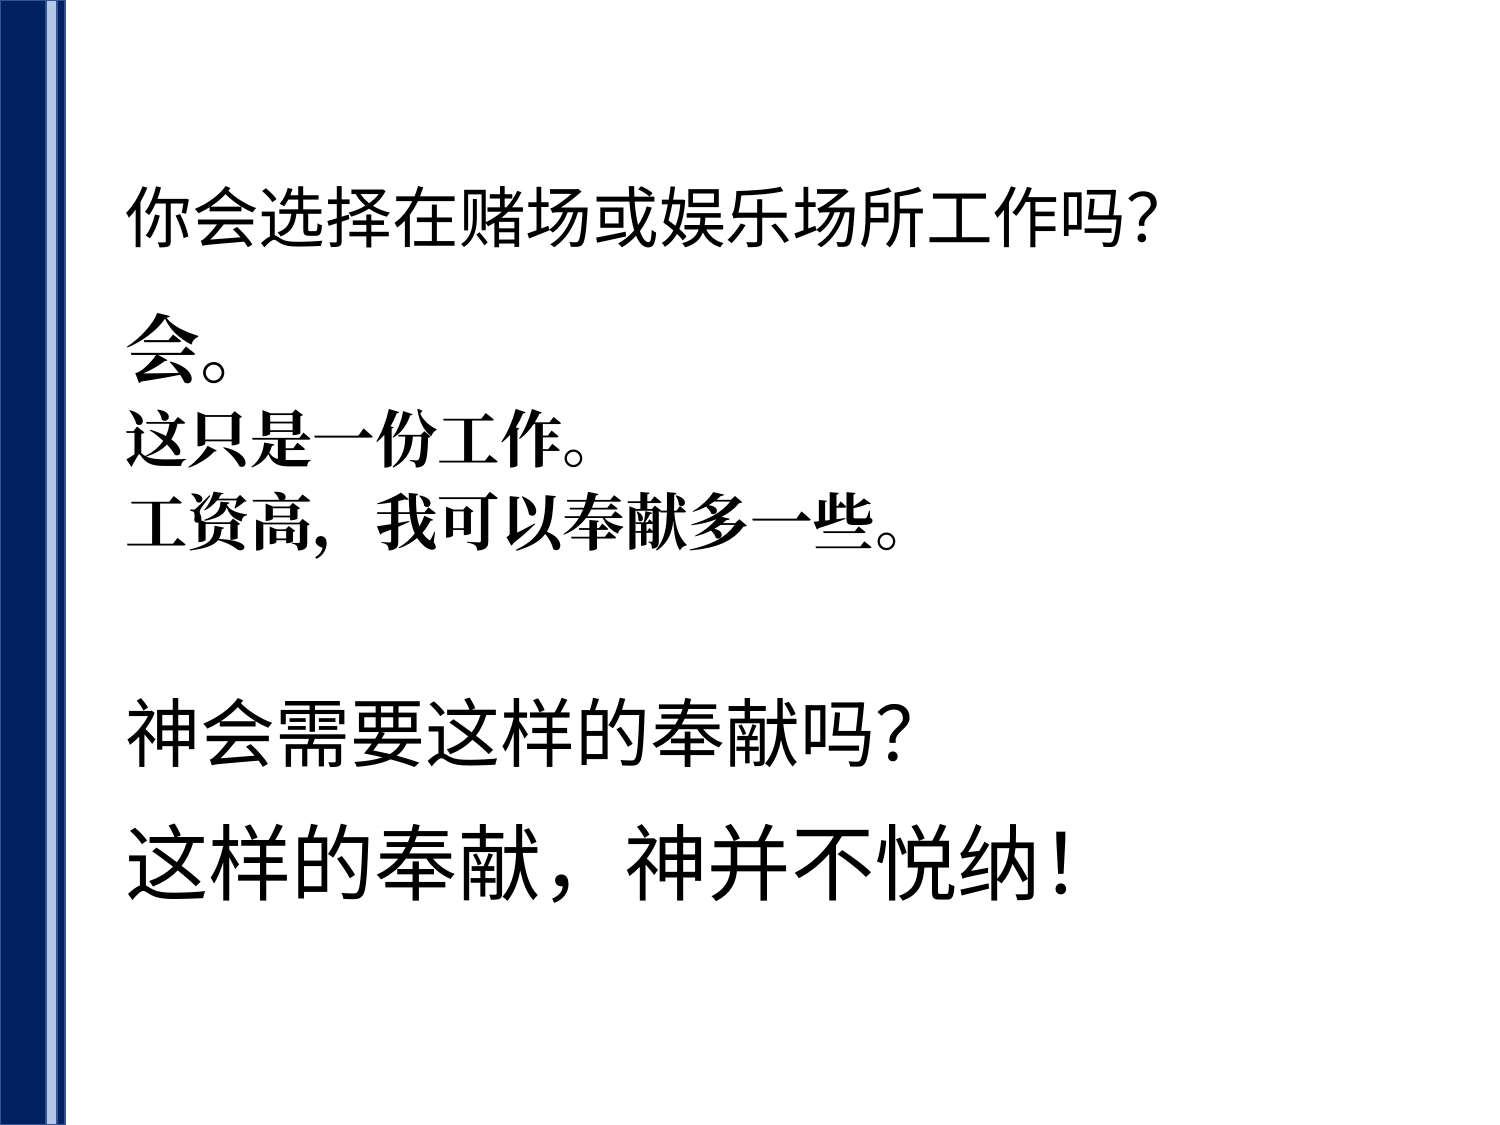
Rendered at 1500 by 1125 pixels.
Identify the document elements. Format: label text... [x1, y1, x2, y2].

text_box [45, 0, 58, 1125]
text_box [0, 0, 45, 1125]
text_box [58, 0, 66, 1125]
text_box 你会选择在赌场或娱乐场所工作吗？ 会。 这只是一份工作。 工资高，我可以奉献多一些。 神会需要这样的奉献吗？ 这样的奉献，神并不悦纳！ [110, 160, 1351, 919]
